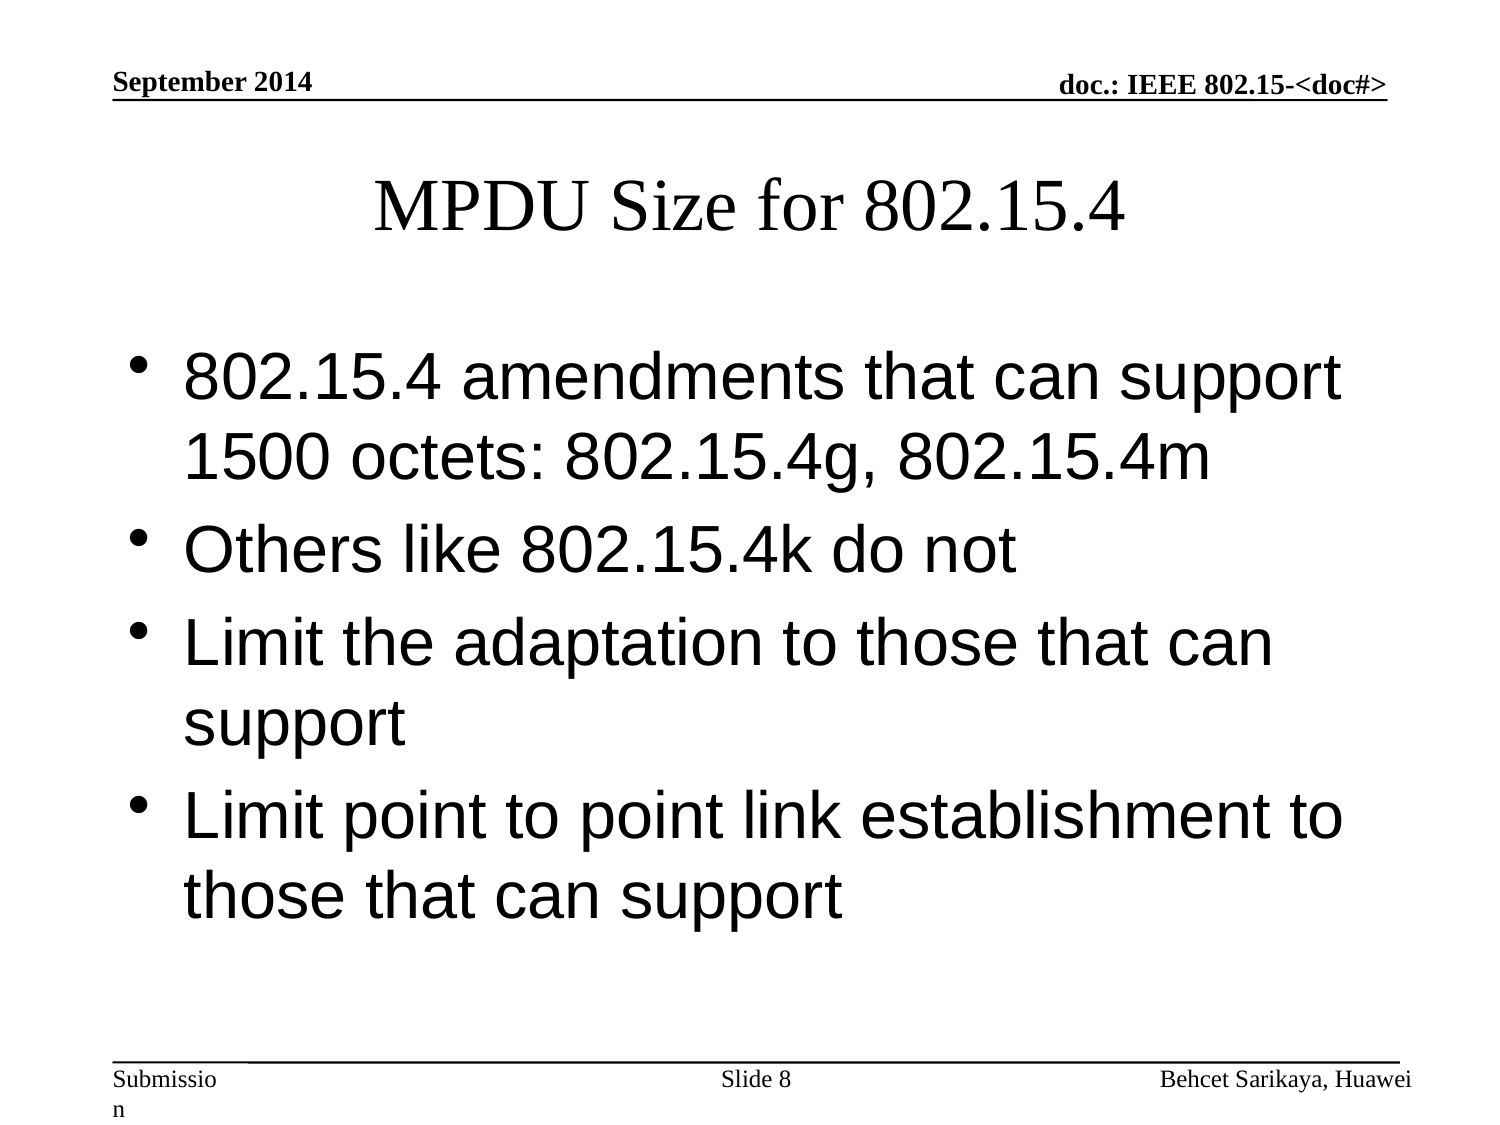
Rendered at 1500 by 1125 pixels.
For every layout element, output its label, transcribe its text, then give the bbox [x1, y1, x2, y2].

footer Behcet Sarikaya, Huawei [899, 1061, 1413, 1093]
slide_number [112, 61, 376, 98]
title MPDU Size for 802.15.4 [112, 112, 1388, 288]
slide_number Slide 8 [712, 1061, 800, 1093]
list 802.15.4 amendments that can support 1500 octets: 802.15.4g, 802.15.4m Others like 802.15.4k do not Limit the adaptation to those that can support Limit point to point link establishment to those that can support [112, 324, 1388, 1001]
